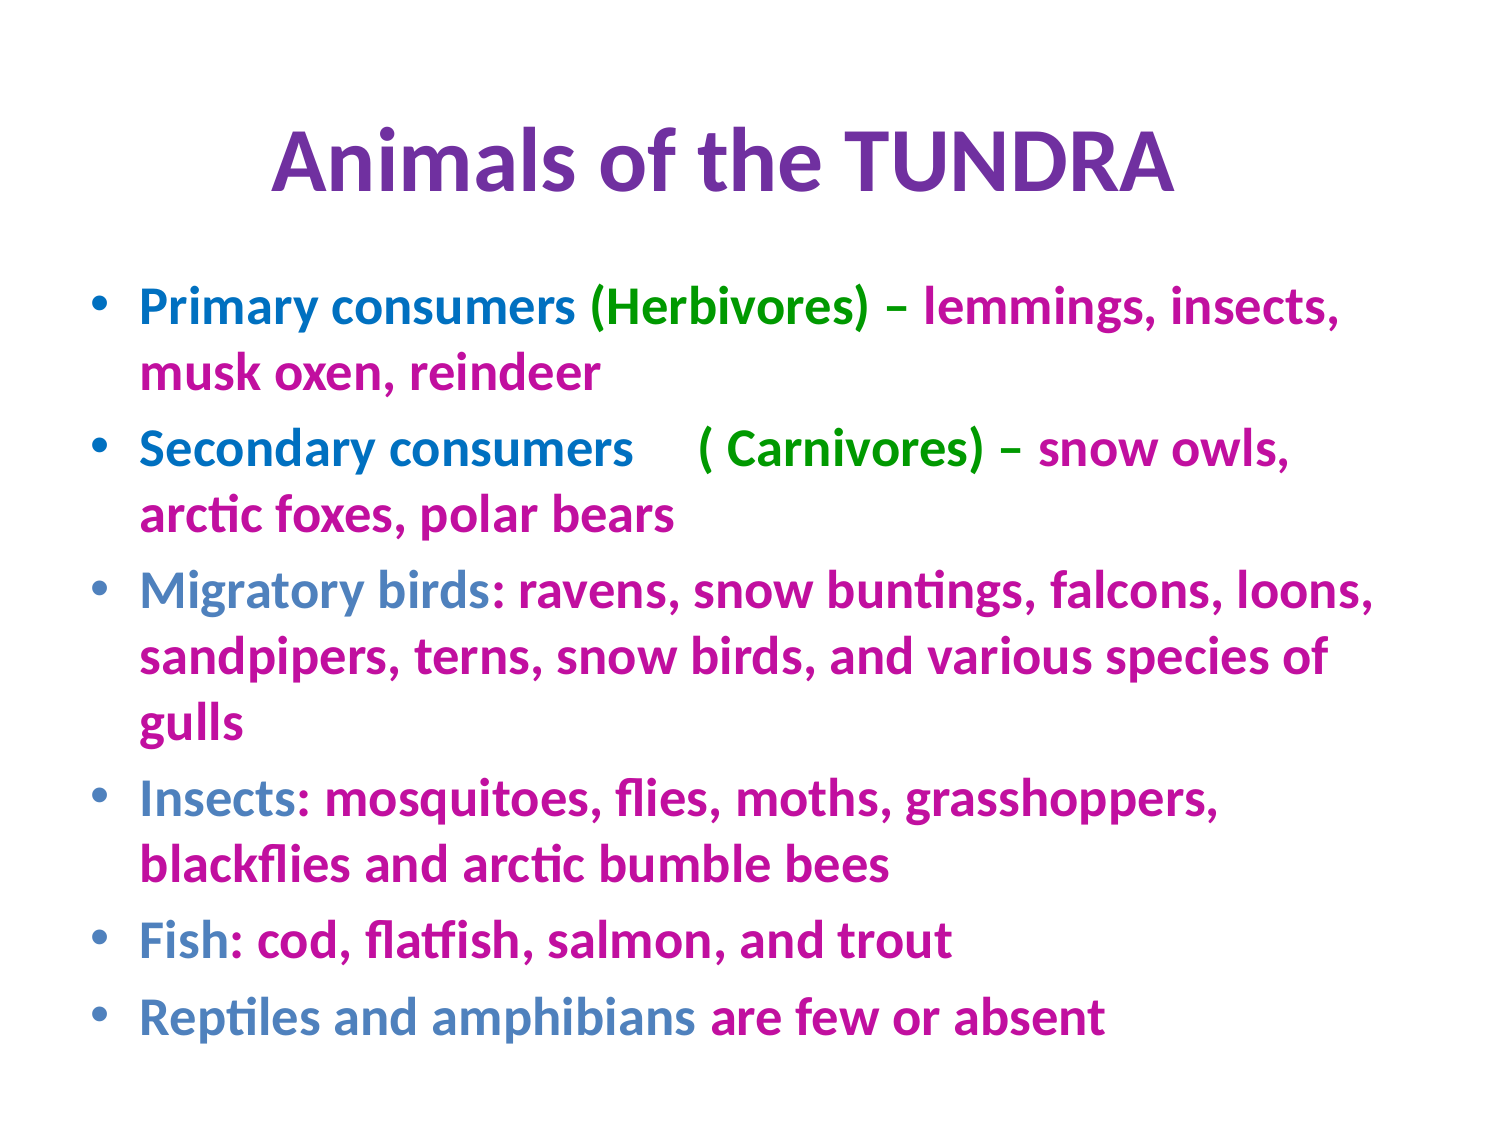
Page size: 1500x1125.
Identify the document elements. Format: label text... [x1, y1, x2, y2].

title Animals of the TUNDRA [44, 35, 1468, 275]
list Primary consumers (Herbivores) – lemmings, insects, musk oxen, reindeer Secondary consumers ( Carnivores) – snow owls, arctic foxes, polar bears Migratory birds: ravens, snow buntings, falcons, loons, sandpipers, terns, snow birds, and various species of gulls Insects: mosquitoes, flies, moths, grasshoppers, blackflies and arctic bumble bees Fish: cod, flatfish, salmon, and trout Reptiles and amphibians are few or absent [75, 262, 1425, 1061]
